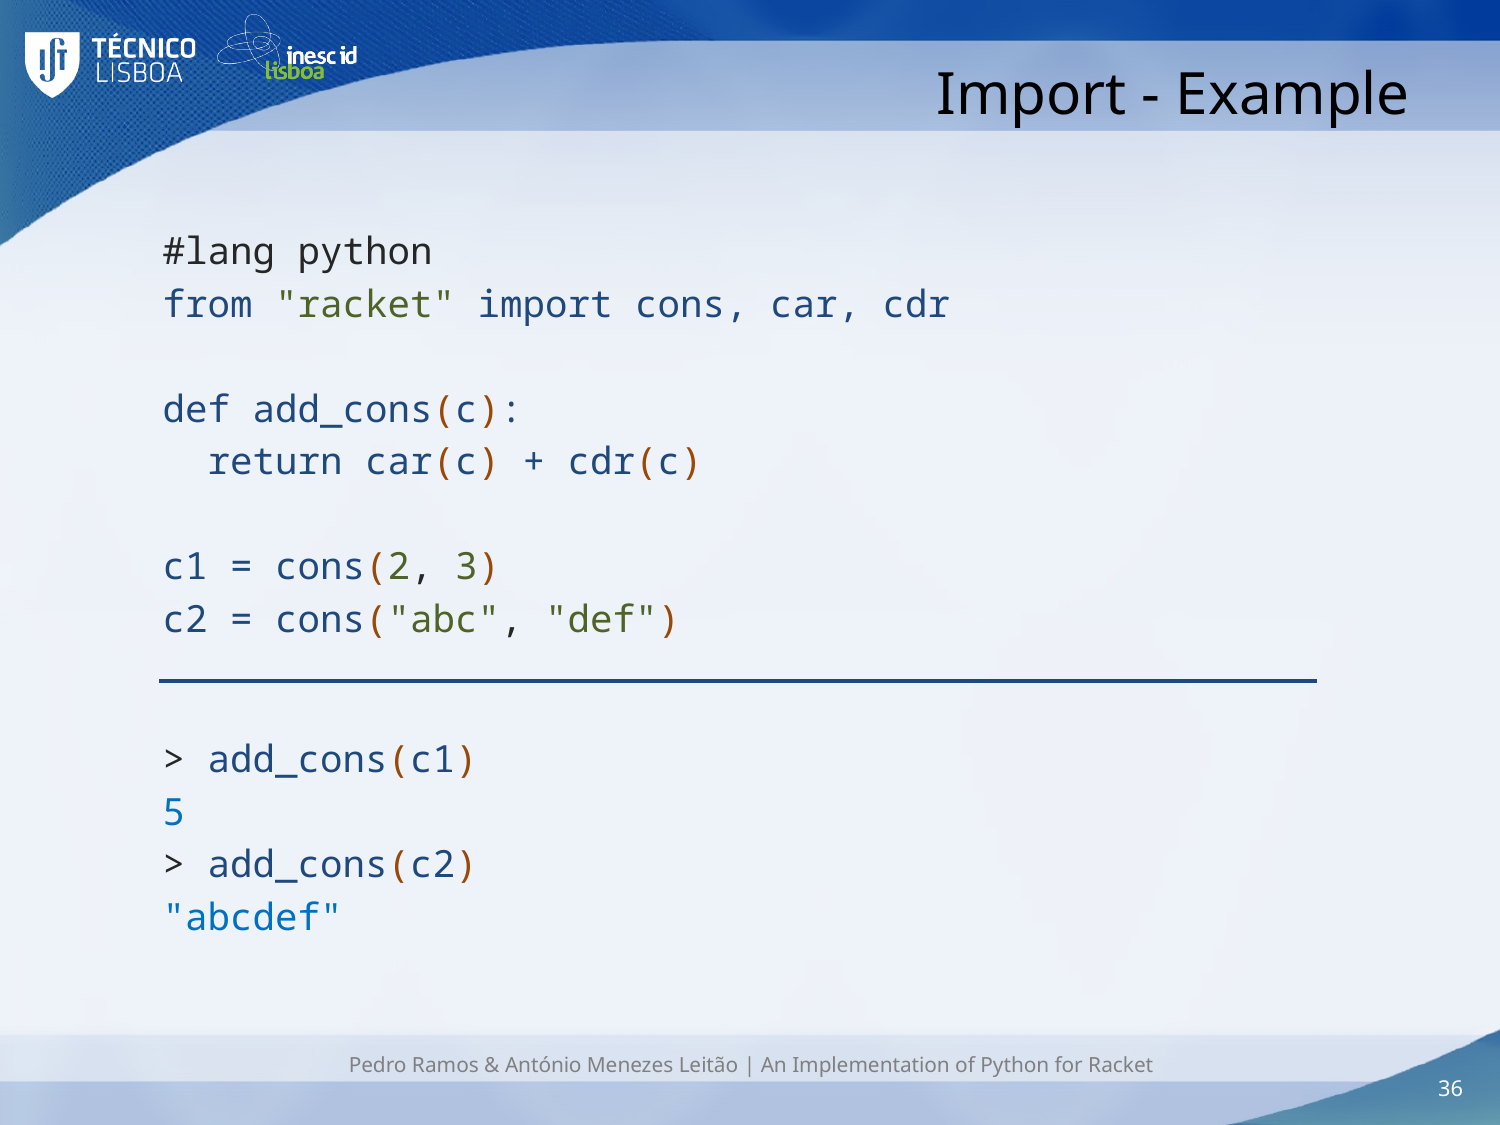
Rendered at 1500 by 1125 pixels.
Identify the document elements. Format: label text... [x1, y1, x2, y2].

slide_number 36 [1128, 1059, 1478, 1119]
title Import - Example [383, 30, 1425, 152]
picture [0, 0, 1500, 1125]
list #lang python from "racket" import cons, car, cdr def add_cons(c): return car(c) + cdr(c) c1 = cons(2, 3) c2 = cons("abc", "def") [147, 219, 1425, 657]
text_box Pedro Ramos & António Menezes Leitão | An Implementation of Python for Racket [147, 1033, 1355, 1094]
text_box > add_cons(c1) 5 > add_cons(c2) "abcdef" [147, 727, 1425, 967]
